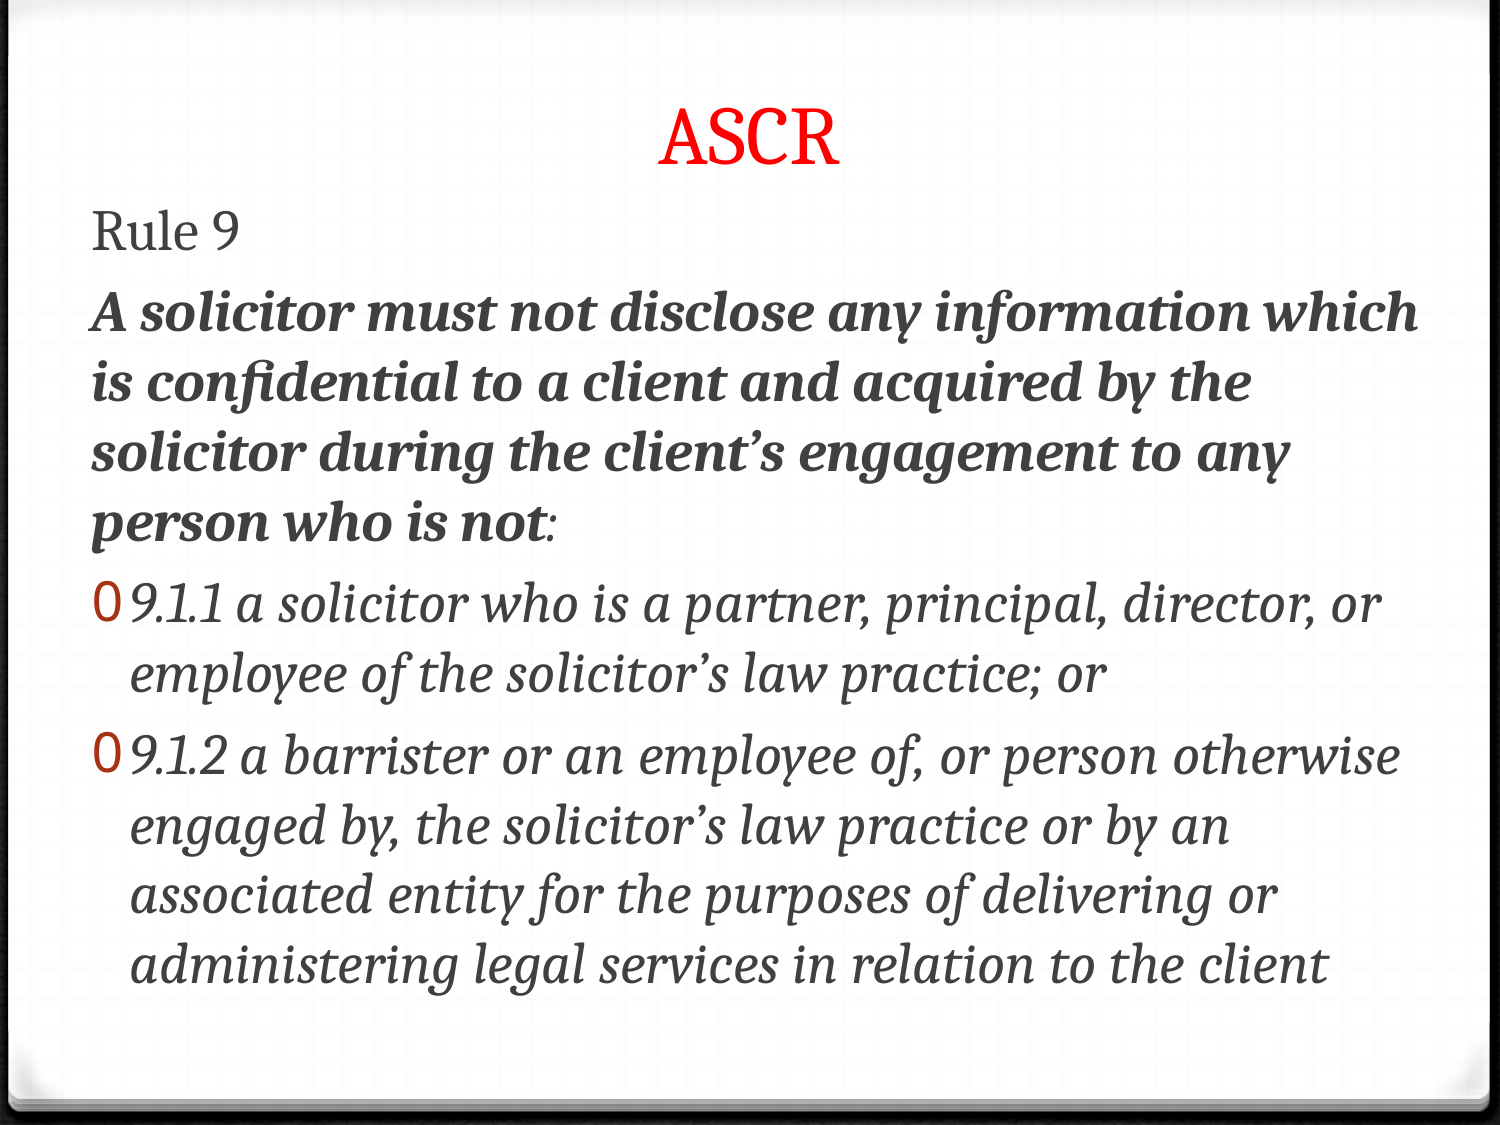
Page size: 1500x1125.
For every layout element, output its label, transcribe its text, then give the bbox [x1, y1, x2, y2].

picture [0, 0, 1500, 1125]
list Rule 9 A solicitor must not disclose any information which is confidential to a client and acquired by the solicitor during the client’s engagement to any person who is not: 9.1.1 a solicitor who is a partner, principal, director, or employee of the solicitor’s law practice; or 9.1.2 a barrister or an employee of, or person otherwise engaged by, the solicitor’s law practice or by an associated entity for the purposes of delivering or administering legal services in relation to the client [76, 184, 1436, 1047]
title ASCR [90, 54, 1410, 184]
